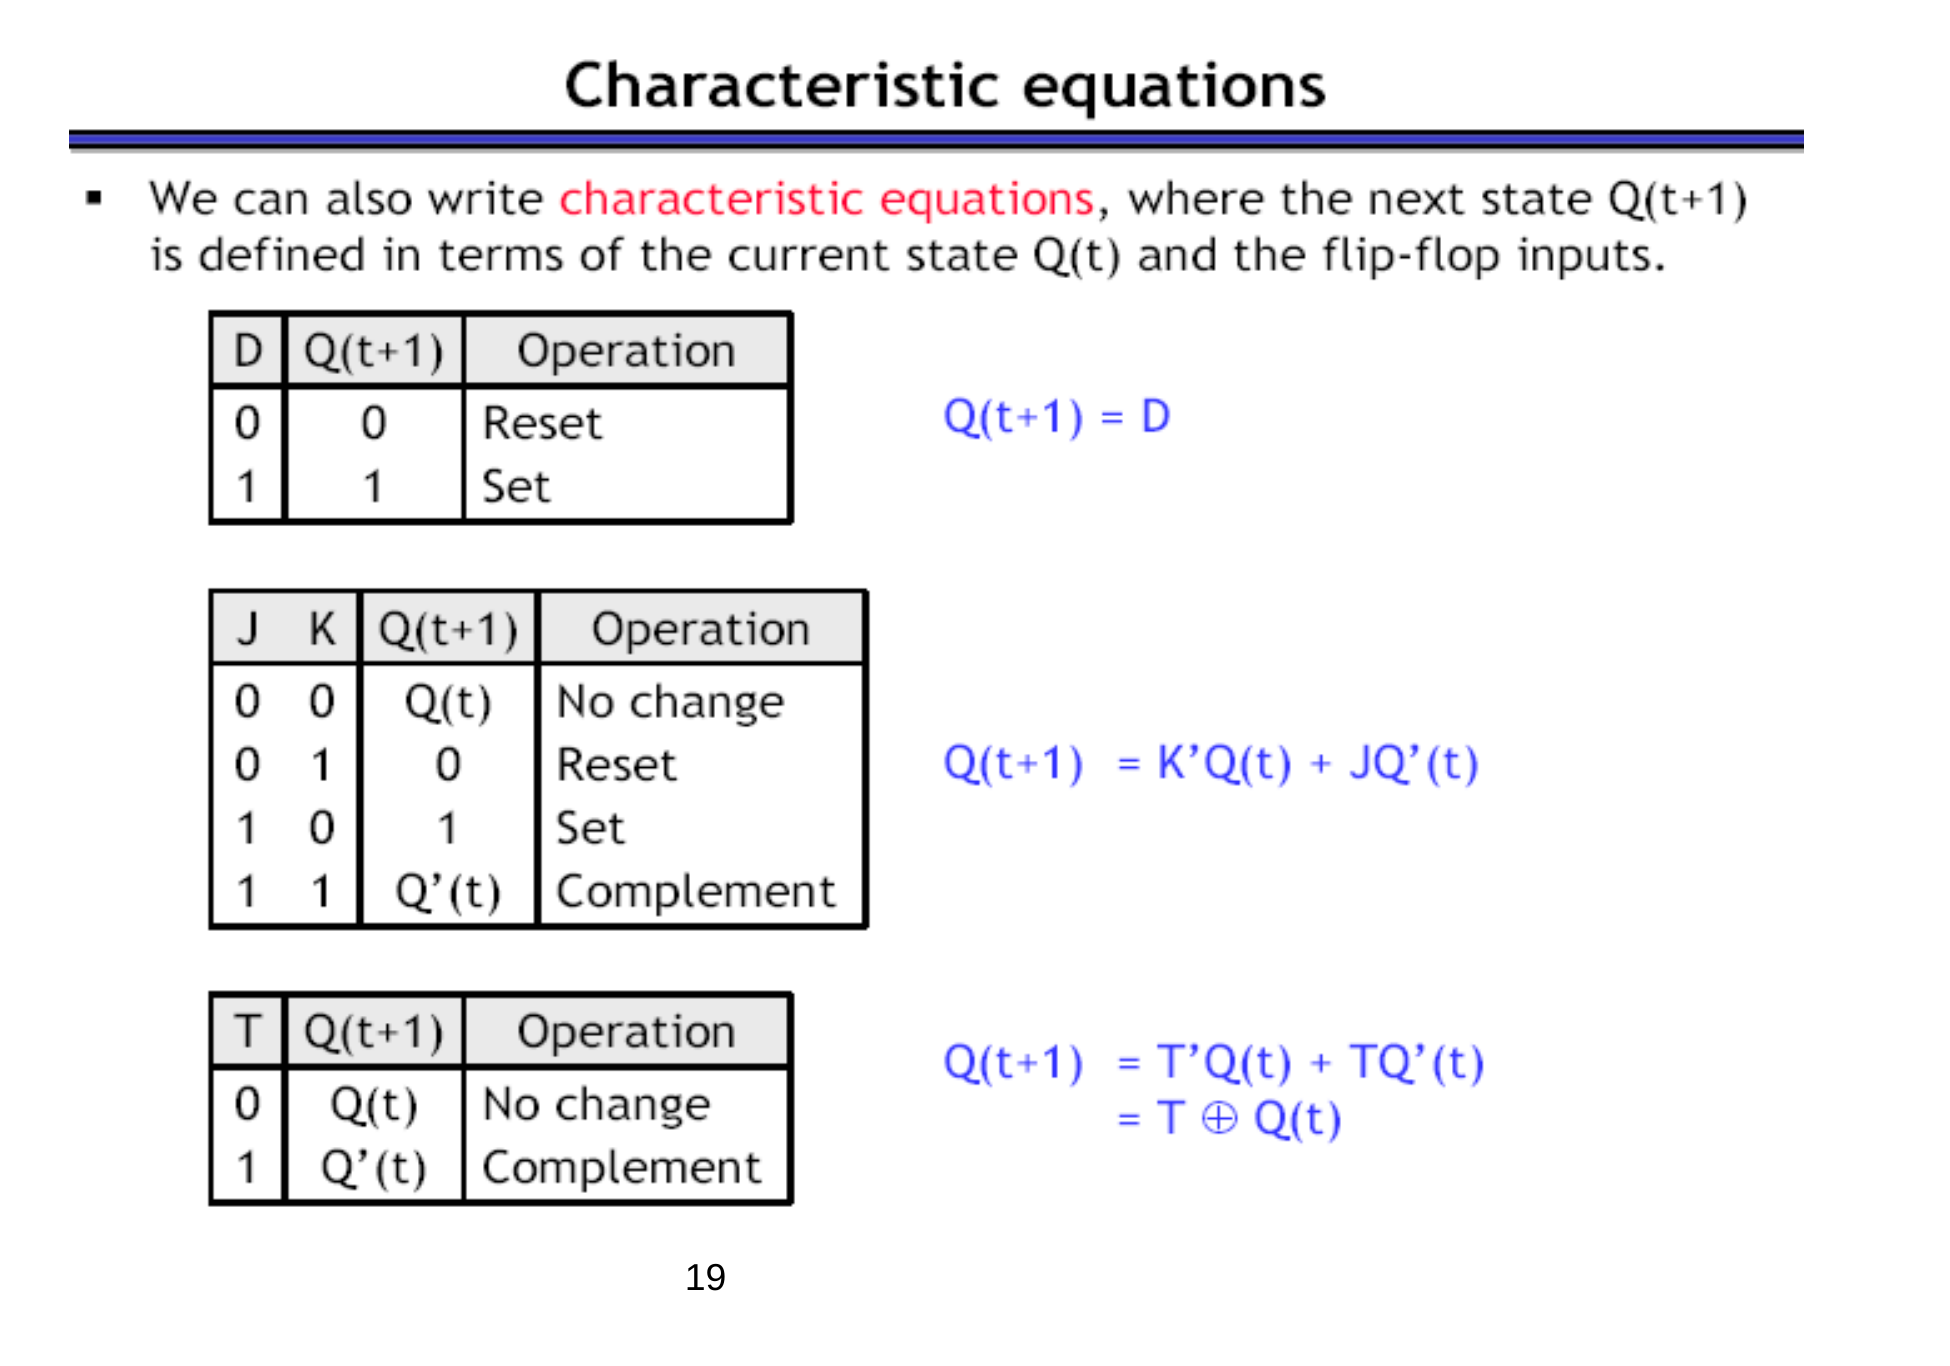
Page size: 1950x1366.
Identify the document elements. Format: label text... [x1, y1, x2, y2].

slide_number 19 [665, 1258, 1285, 1339]
picture [68, 51, 1805, 1249]
